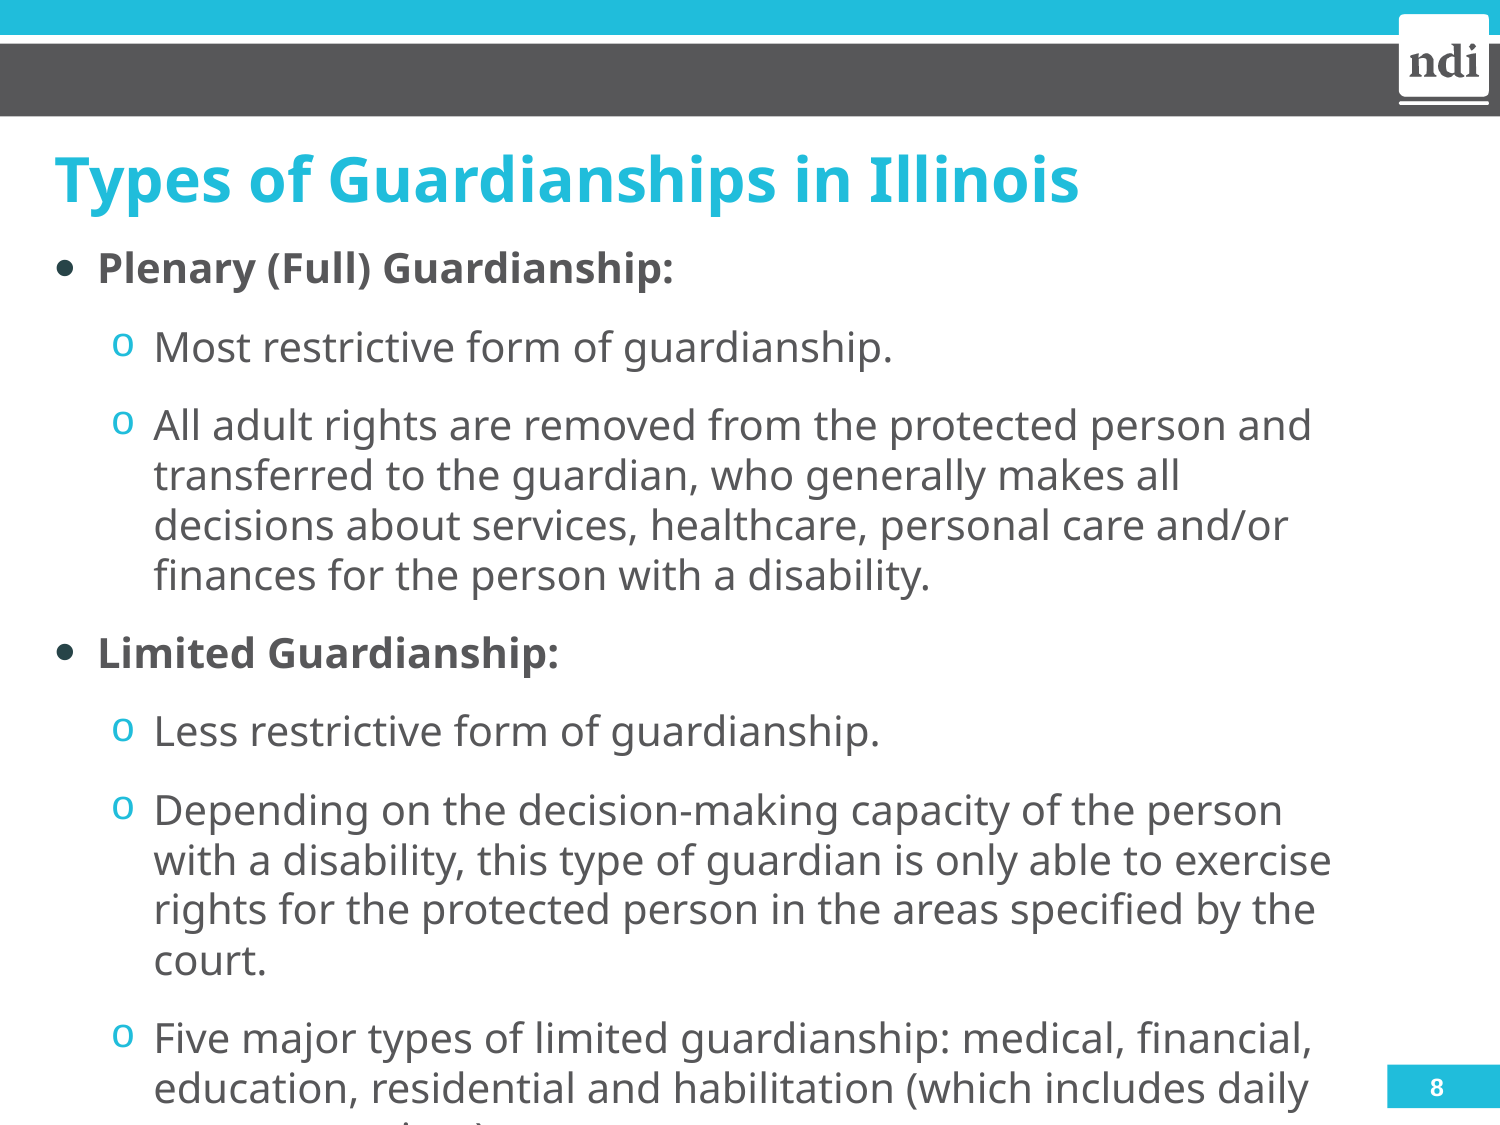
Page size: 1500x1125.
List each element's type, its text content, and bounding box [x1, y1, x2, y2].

picture [1387, 8, 1500, 110]
list Plenary (Full) Guardianship: Most restrictive form of guardianship. All adult rights are removed from the protected person and transferred to the guardian, who generally makes all decisions about services, healthcare, personal care and/or finances for the person with a disability. Limited Guardianship: Less restrictive form of guardianship. Depending on the decision-making capacity of the person with a disability, this type of guardian is only able to exercise rights for the protected person in the areas specified by the court. Five major types of limited guardianship: medical, financial, education, residential and habilitation (which includes daily support services). [39, 234, 1388, 1054]
title Types of Guardianships in Illinois [39, 129, 1454, 235]
slide_number 8 [1387, 1064, 1460, 1109]
